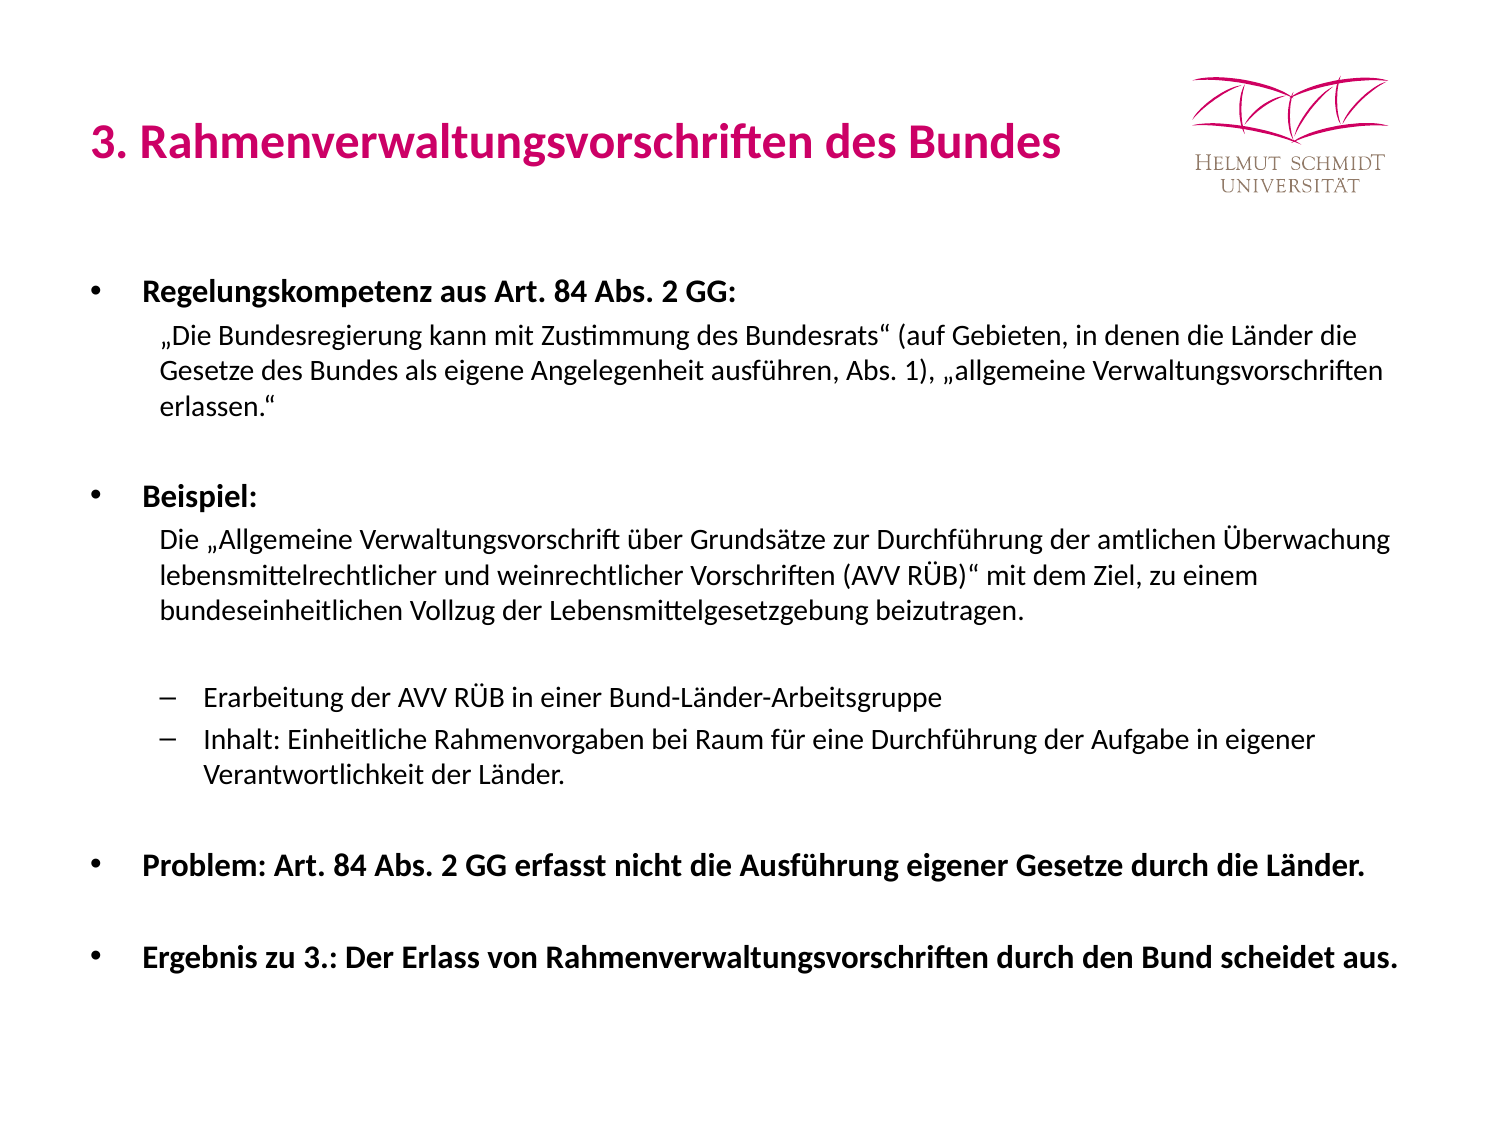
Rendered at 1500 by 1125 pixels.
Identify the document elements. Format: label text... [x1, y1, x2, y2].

title 3. Rahmenverwaltungsvorschriften des Bundes [75, 45, 1425, 233]
list Regelungskompetenz aus Art. 84 Abs. 2 GG: „Die Bundesregierung kann mit Zustimmung des Bundesrats“ (auf Gebieten, in denen die Länder die Gesetze des Bundes als eigene Angelegenheit ausführen, Abs. 1), „allgemeine Verwaltungsvorschriften erlassen.“ Beispiel: Die „Allgemeine Verwaltungsvorschrift über Grundsätze zur Durchführung der amtlichen Überwachung lebensmittelrechtlicher und weinrechtlicher Vorschriften (AVV RÜB)“ mit dem Ziel, zu einem bundeseinheitlichen Vollzug der Lebensmittelgesetzgebung beizutragen. Erarbeitung der AVV RÜB in einer Bund-Länder-Arbeitsgruppe Inhalt: Einheitliche Rahmenvorgaben bei Raum für eine Durchführung der Aufgabe in eigener Verantwortlichkeit der Länder. Problem: Art. 84 Abs. 2 GG erfasst nicht die Ausführung eigener Gesetze durch die Länder. Ergebnis zu 3.: Der Erlass von Rahmenverwaltungsvorschriften durch den Bund scheidet aus. [75, 262, 1425, 1005]
